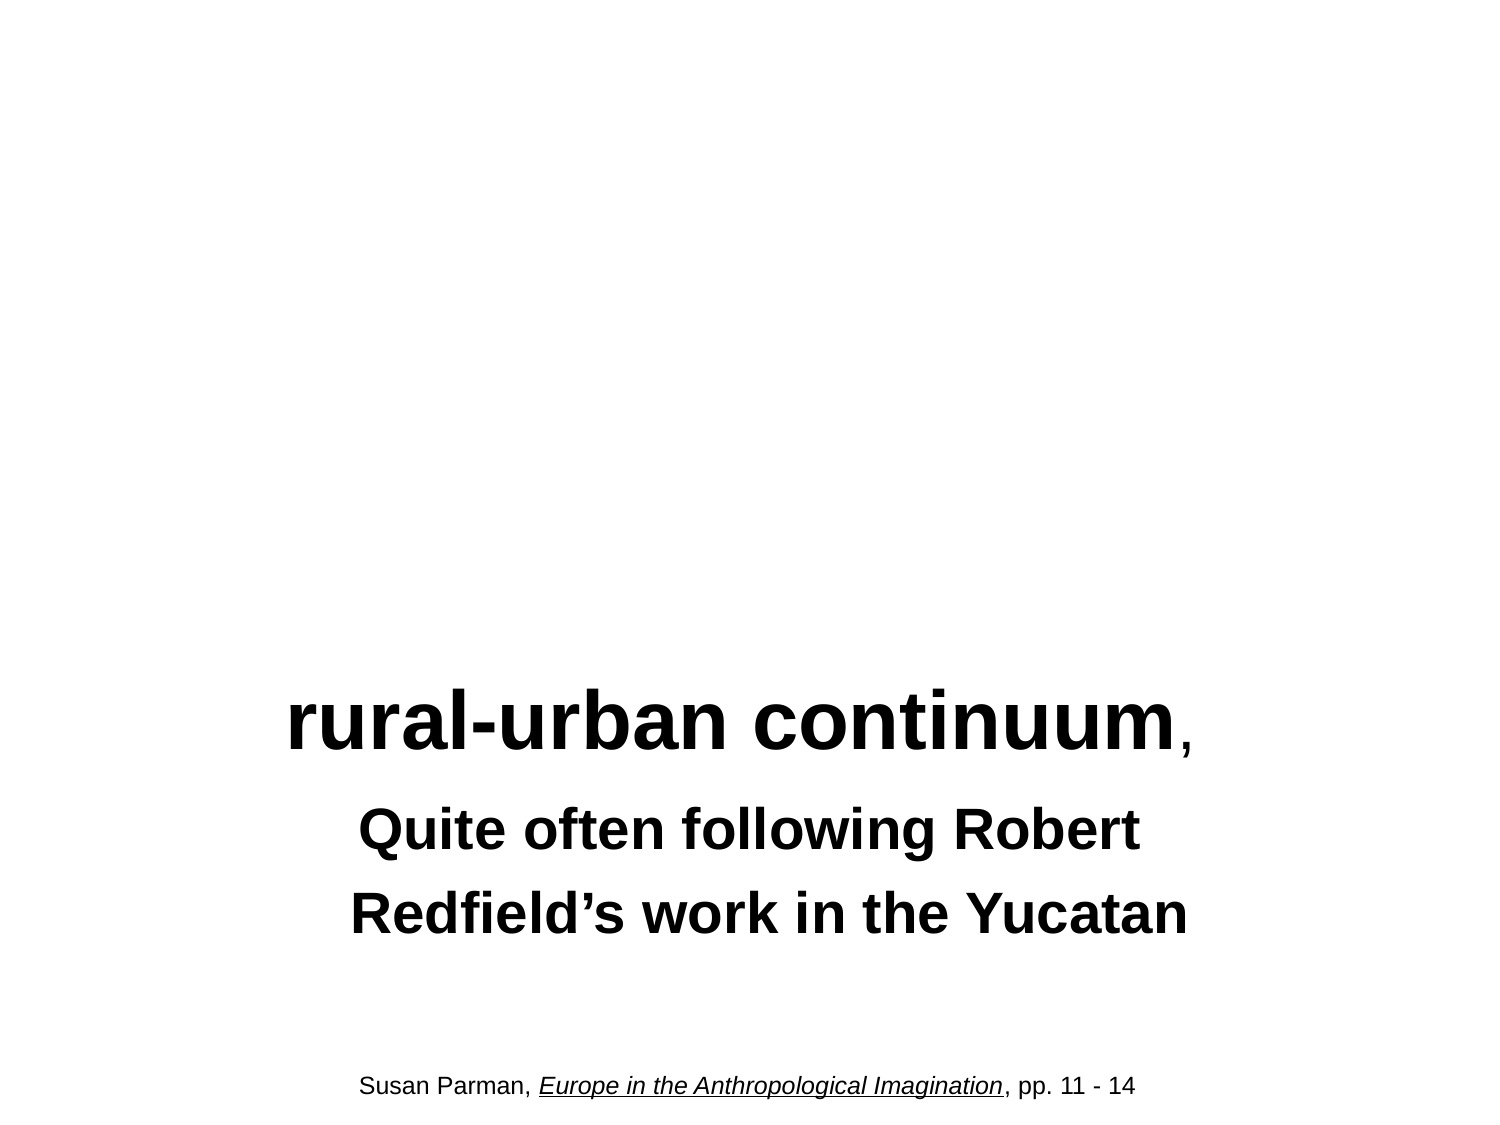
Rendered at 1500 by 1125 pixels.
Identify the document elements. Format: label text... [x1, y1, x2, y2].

list American anthropologists, studying peasants in Mesoamerica using a rural-urban continuum, Quite often following Robert Redfield’s work in the Yucatan [149, 249, 1351, 1000]
text_box Susan Parman, Europe in the Anthropological Imagination, pp. 11 - 14 [344, 1062, 1152, 1108]
